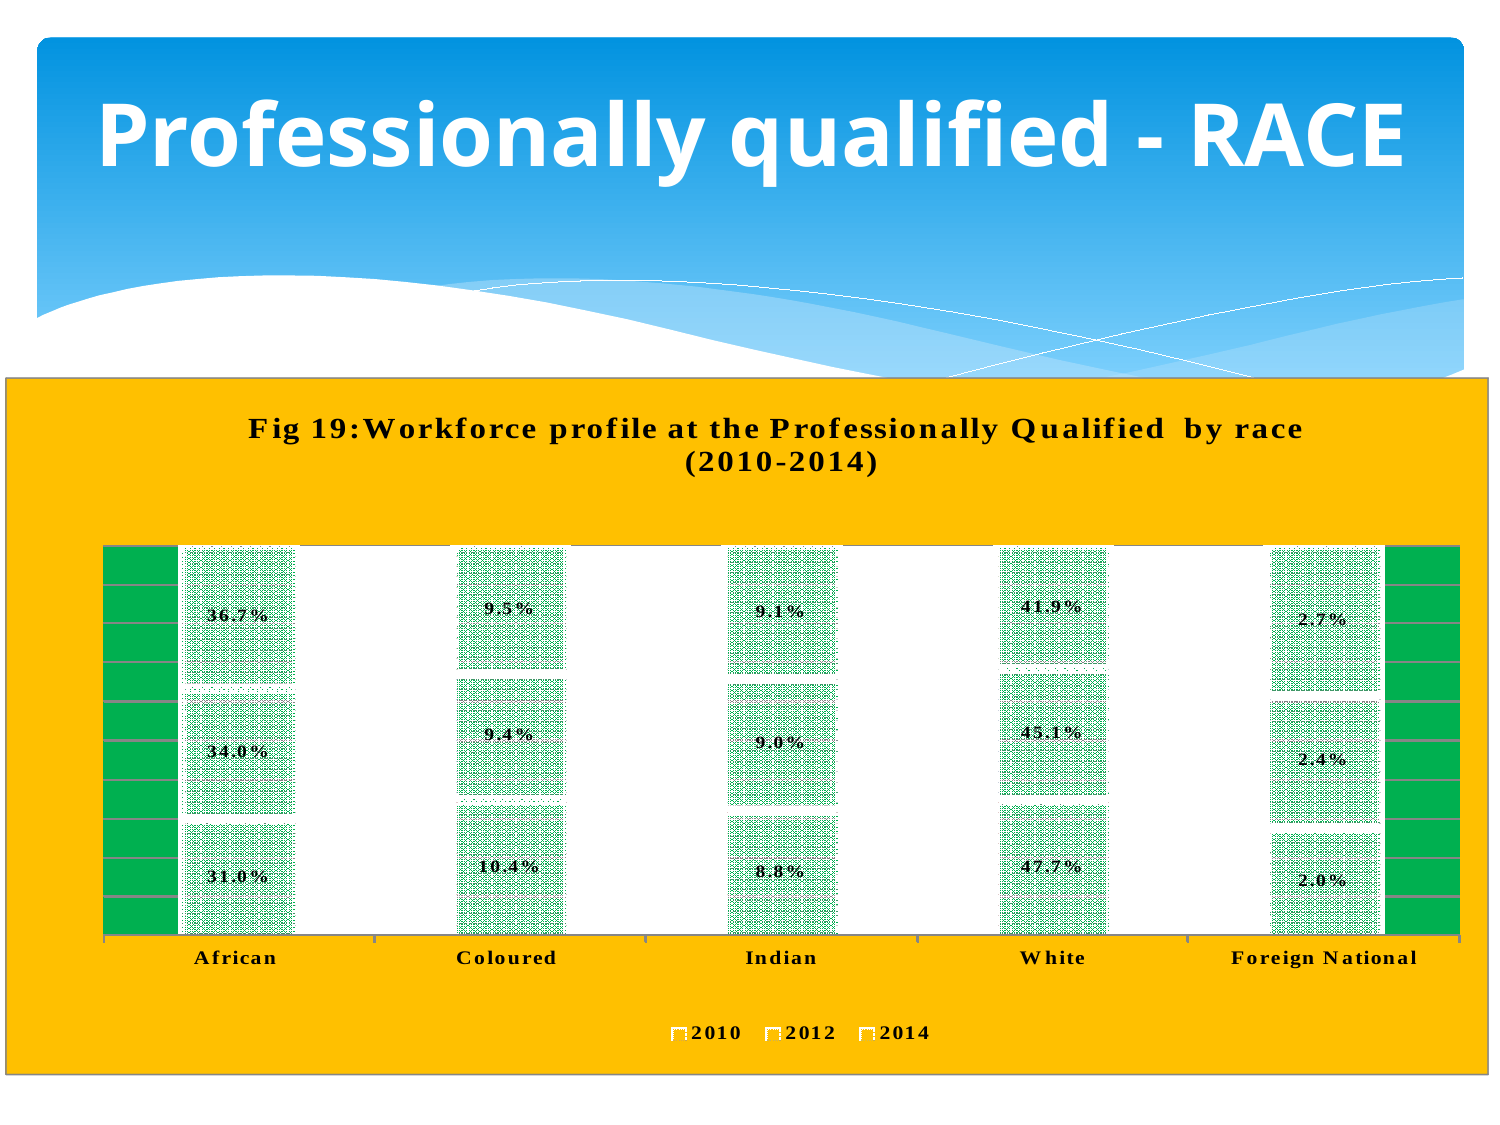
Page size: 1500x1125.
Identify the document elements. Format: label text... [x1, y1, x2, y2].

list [0, 373, 1500, 1083]
title Professionally qualified - RACE [76, 19, 1427, 244]
